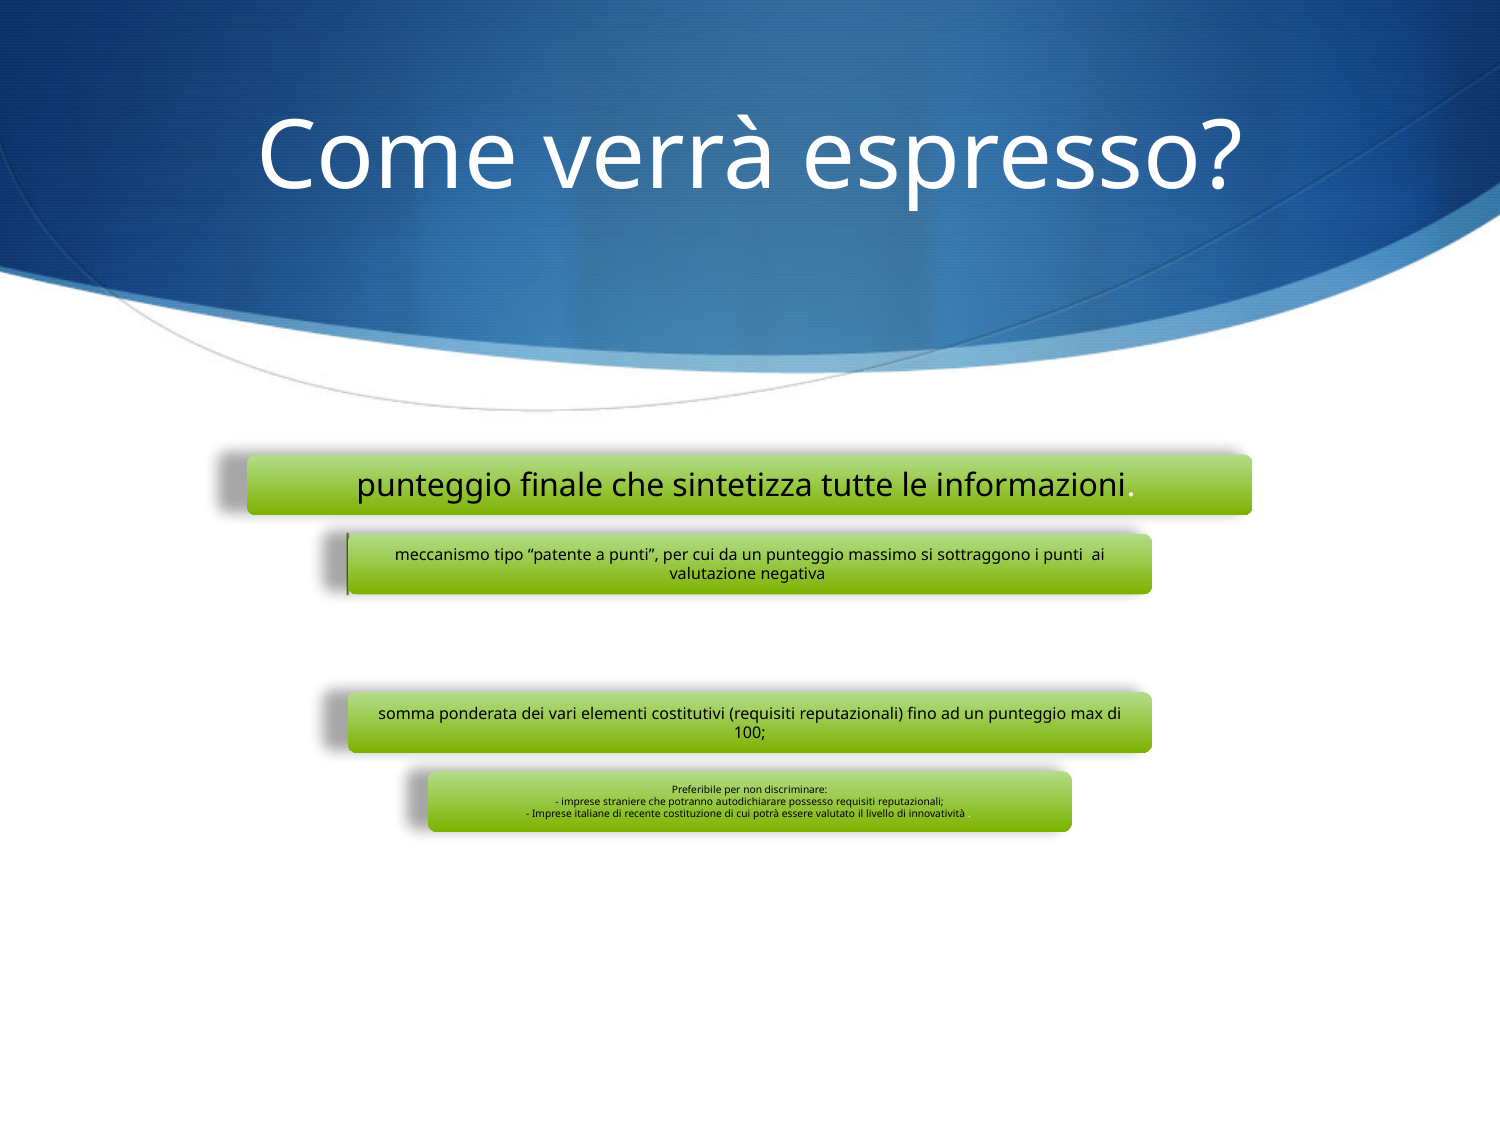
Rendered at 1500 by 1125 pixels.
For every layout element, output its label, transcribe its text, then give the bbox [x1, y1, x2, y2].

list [120, 453, 1379, 991]
title Come verrà espresso? [74, 56, 1426, 245]
picture [0, 0, 1500, 1125]
